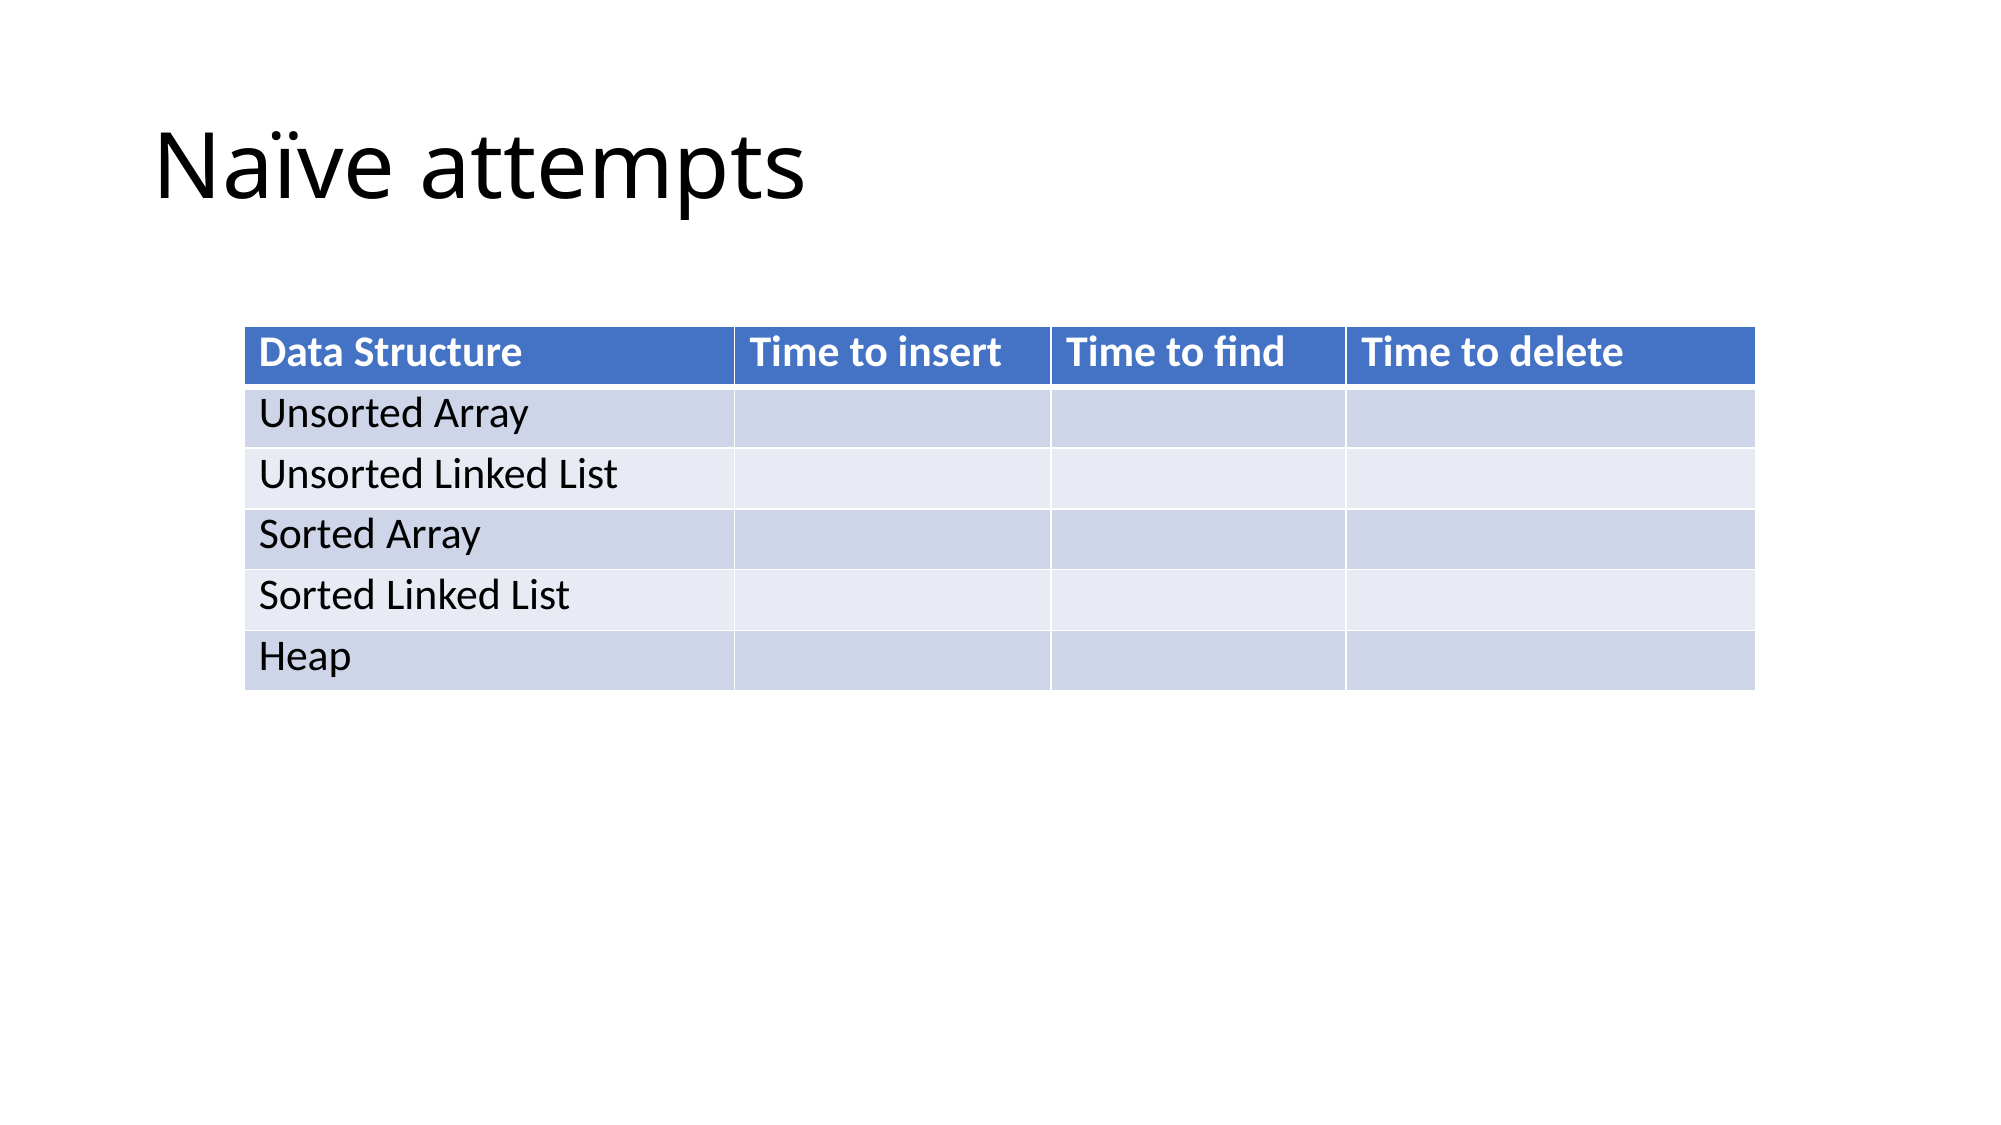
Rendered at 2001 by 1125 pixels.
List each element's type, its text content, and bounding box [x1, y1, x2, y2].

title Naïve attempts [137, 59, 1863, 278]
